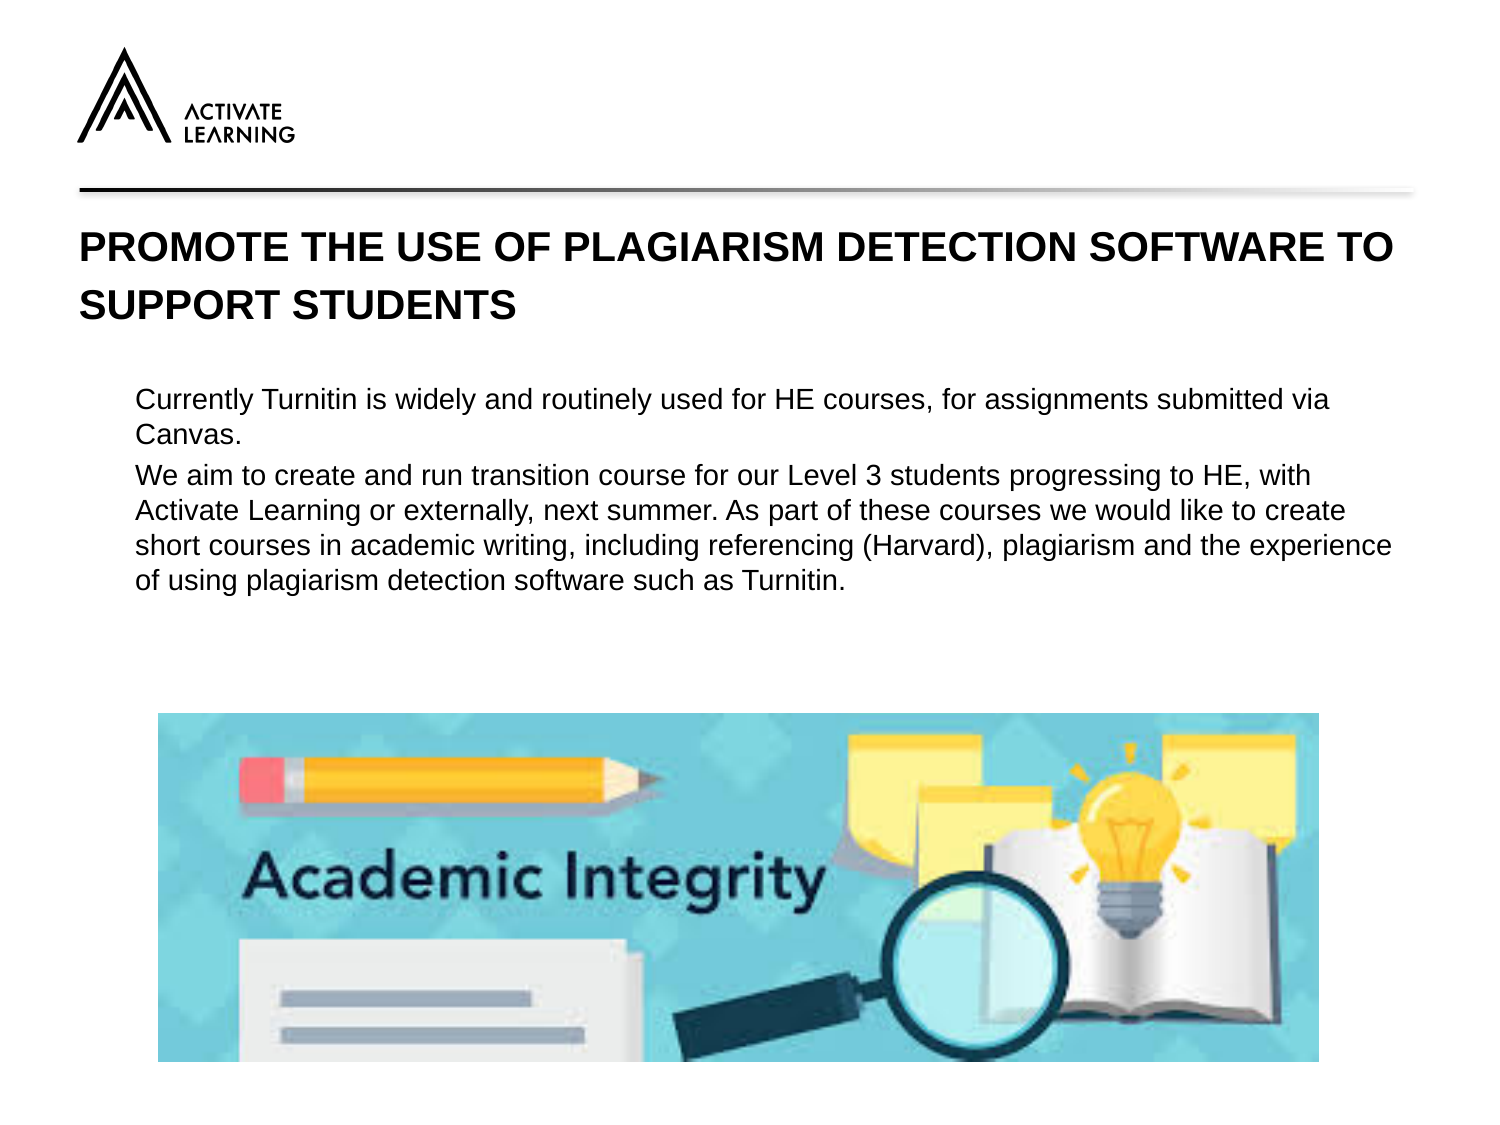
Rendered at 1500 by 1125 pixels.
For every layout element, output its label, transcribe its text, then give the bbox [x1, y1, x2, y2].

title Promote the use of plagiarism detection software to support students [63, 203, 1414, 392]
picture [158, 713, 1319, 1063]
list Currently Turnitin is widely and routinely used for HE courses, for assignments submitted via Canvas. We aim to create and run transition course for our Level 3 students progressing to HE, with Activate Learning or externally, next summer. As part of these courses we would like to create short courses in academic writing, including referencing (Harvard), plagiarism and the experience of using plagiarism detection software such as Turnitin. [120, 392, 1414, 697]
picture [75, 45, 296, 144]
